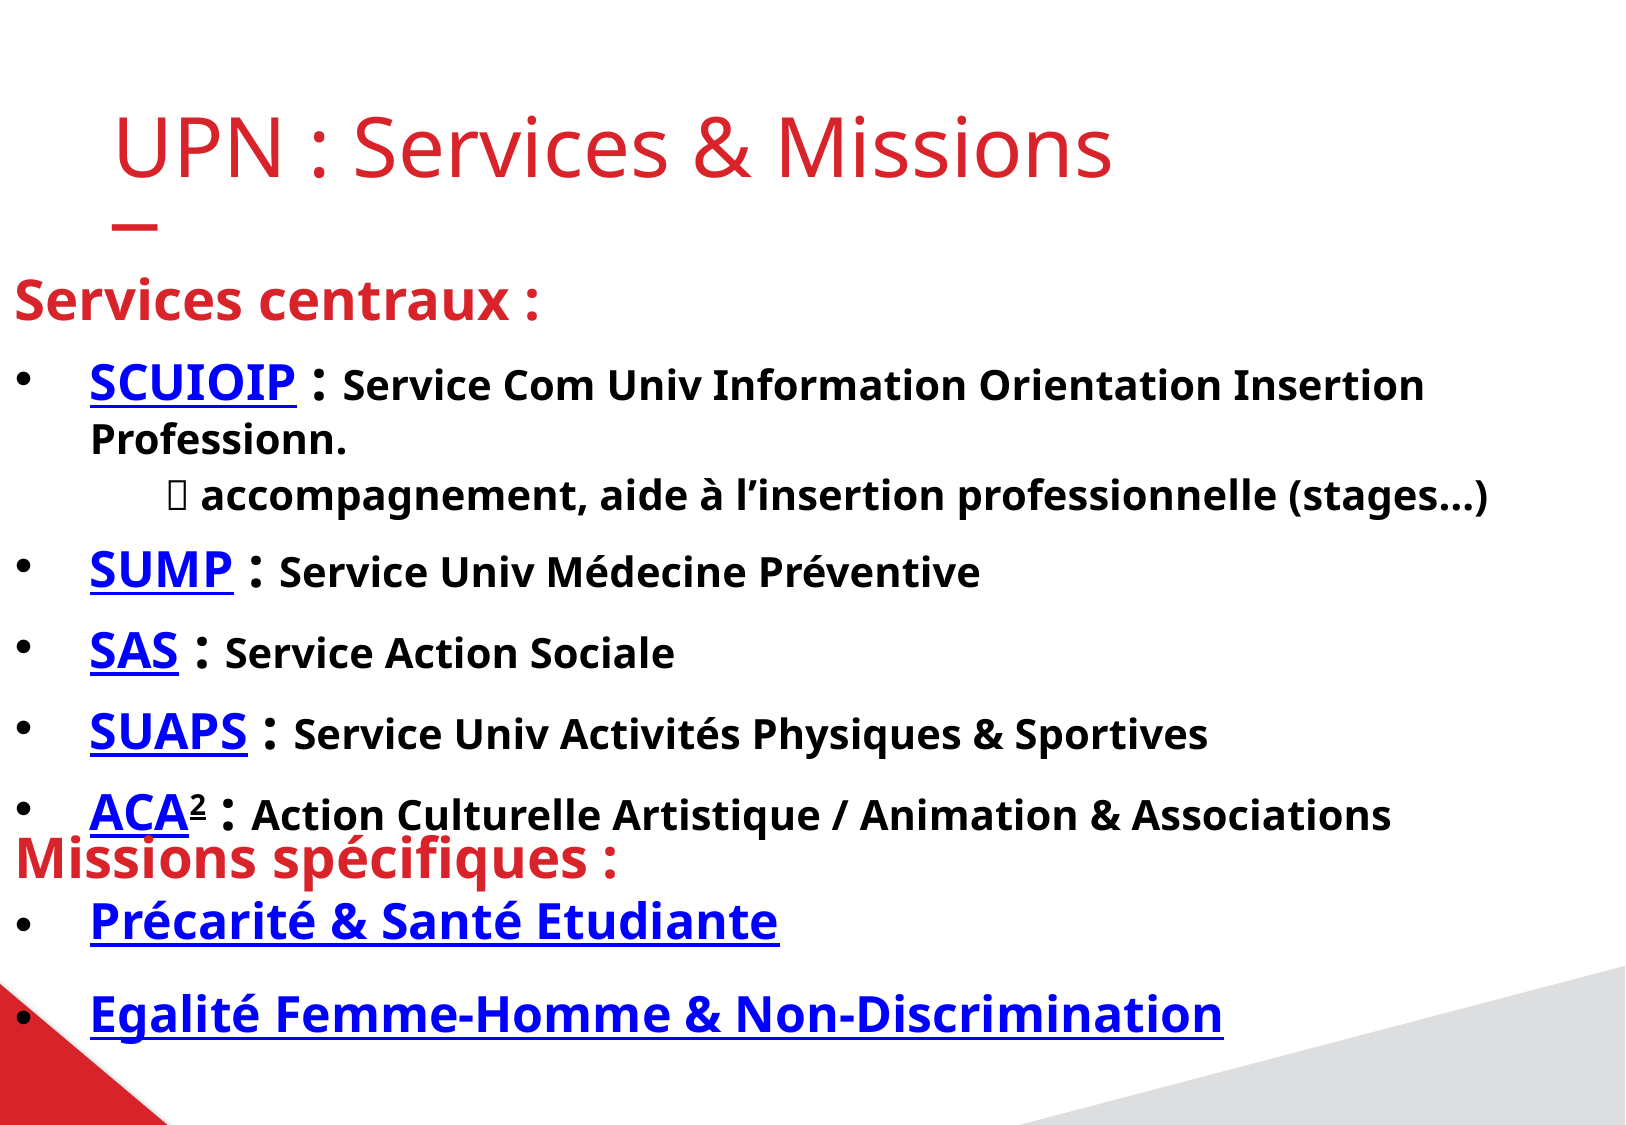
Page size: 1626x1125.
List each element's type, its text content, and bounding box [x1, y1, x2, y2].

text_box UPN : Services & Missions _ [108, 89, 1587, 241]
text_box [0, 1059, 168, 1125]
text_box Missions spécifiques : Précarité & Santé Etudiante Egalité Femme-Homme & Non-Discrimination [0, 814, 1625, 1059]
text_box Services centraux : SCUIOIP : Service Com Univ Information Orientation Insertion Professionn.  accompagnement, aide à l’insertion professionnelle (stages…) SUMP : Service Univ Médecine Préventive SAS : Service Action Sociale SUAPS : Service Univ Activités Physiques & Sportives ACA2 : Action Culturelle Artistique / Animation & Associations [0, 257, 1625, 814]
text_box [1019, 1059, 1625, 1125]
